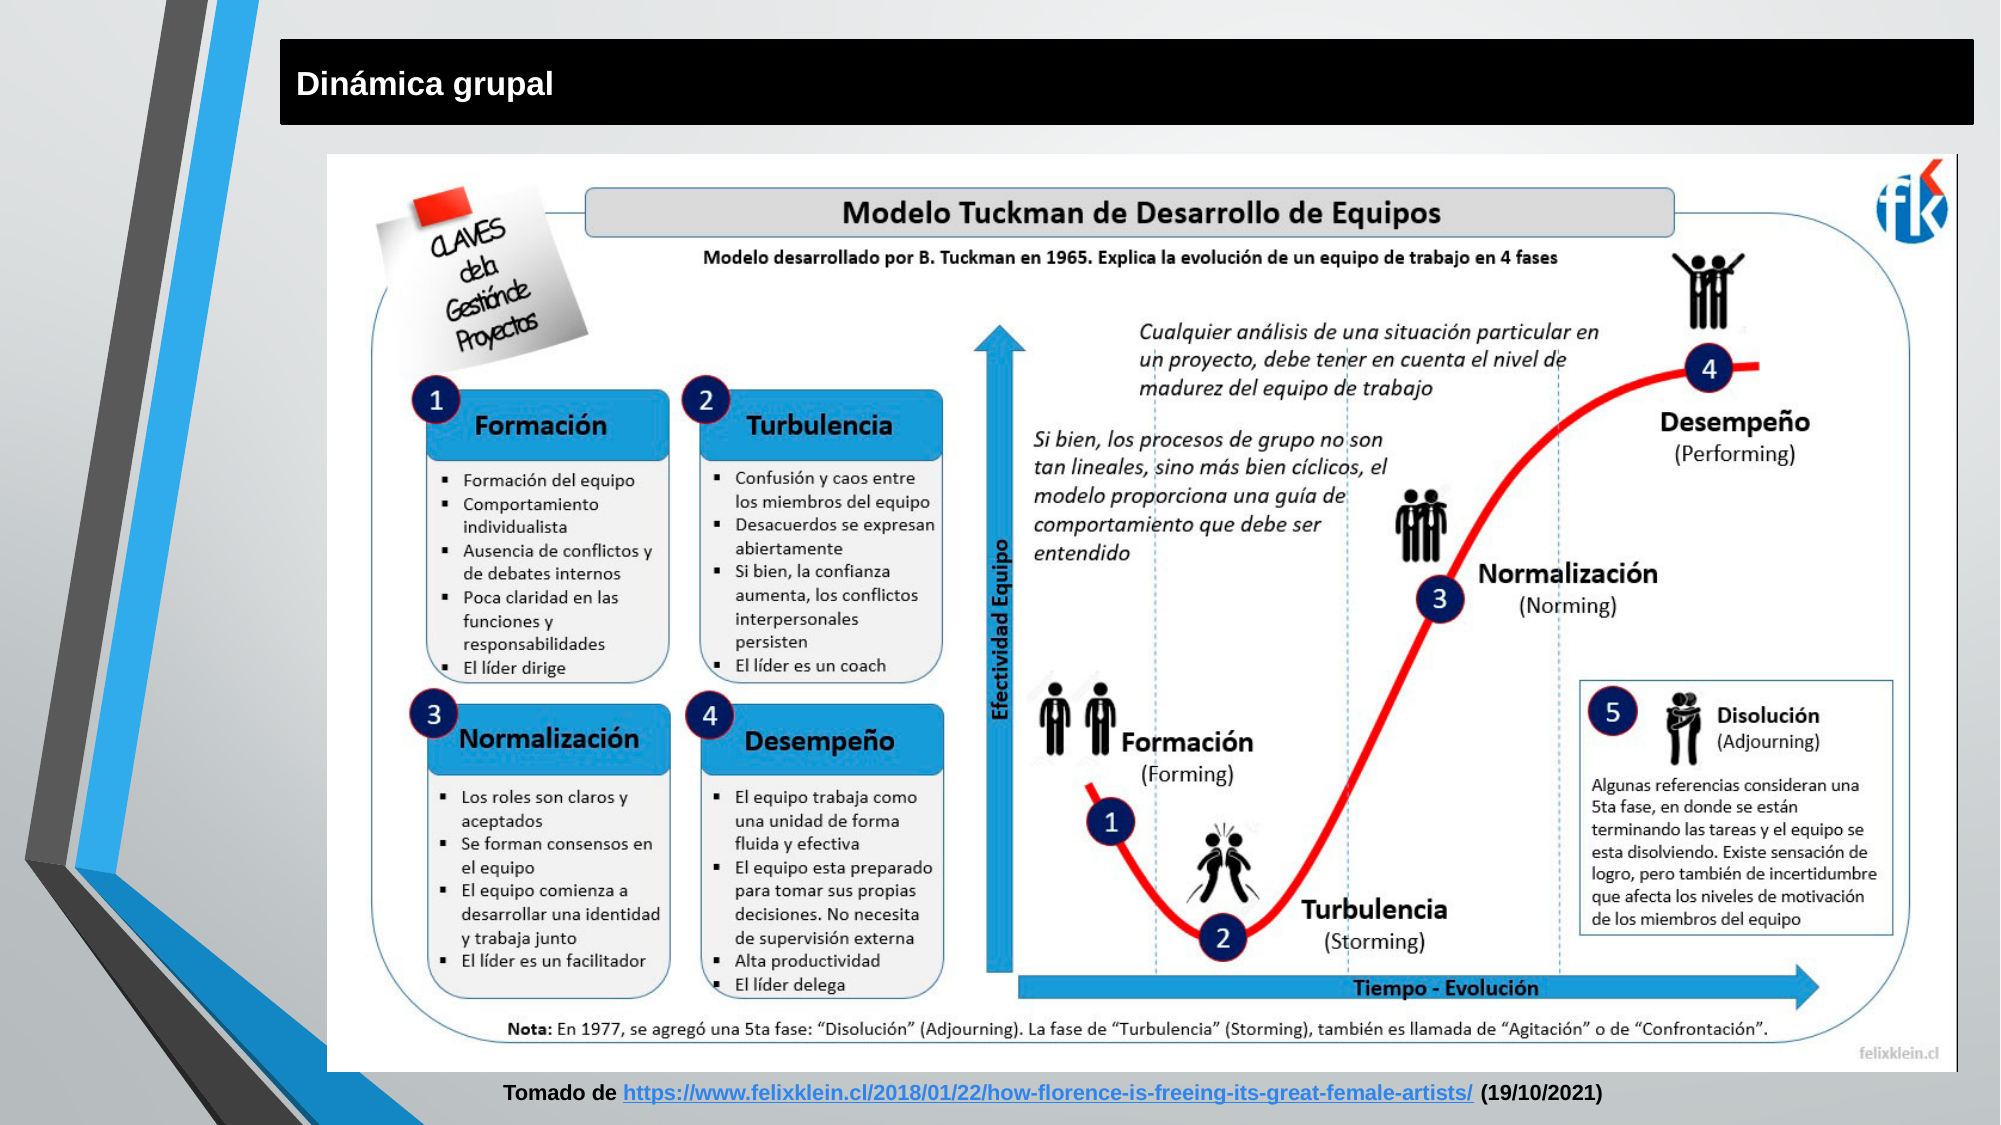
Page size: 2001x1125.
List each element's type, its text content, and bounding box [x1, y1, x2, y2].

text_box Tomado de https://www.felixklein.cl/2018/01/22/how-florence-is-freeing-its-great-female-artists/ (19/10/2021) [488, 1071, 2000, 1113]
picture [327, 154, 1958, 1072]
text_box Dinámica grupal [280, 39, 1974, 125]
